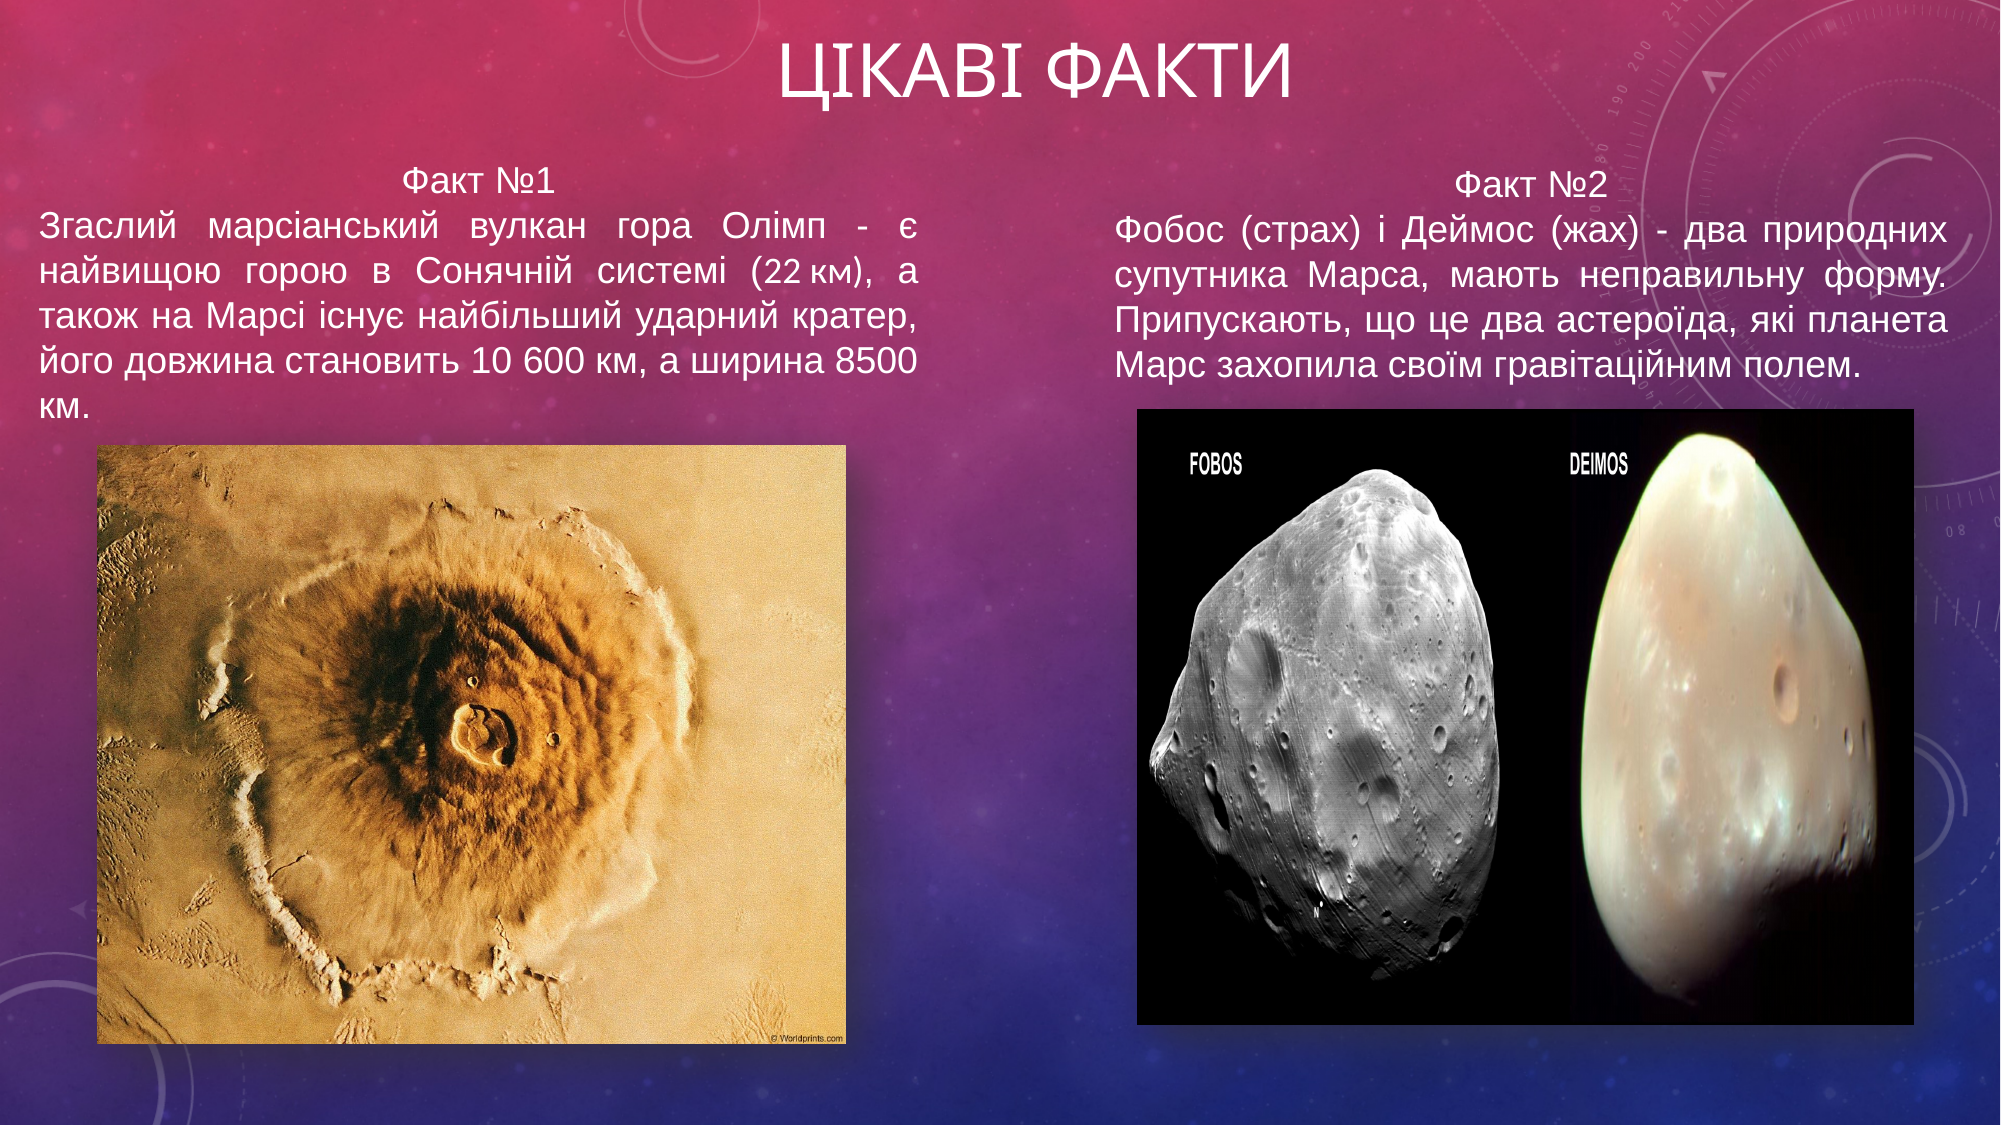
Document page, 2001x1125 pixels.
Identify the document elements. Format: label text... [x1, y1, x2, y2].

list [97, 444, 846, 1045]
picture [0, 0, 2001, 1125]
text_box Факт №2 Фобос (страх) і Деймос (жах) - два природних супутника Марса, мають неправильну форму. Припускають, що це два астероїда, які планета Марс захопила своїм гравітаційним полем. [1099, 153, 1963, 393]
text_box Факт №1 Згаслий марсіанський вулкан гора Олімп - є найвищою горою в Сонячній системі (22 км), а також на Марсі існує найбільший ударний кратер, його довжина становить 10 600 км, а ширина 8500 км. [23, 148, 934, 434]
title Цікаві факти [214, 0, 1877, 188]
